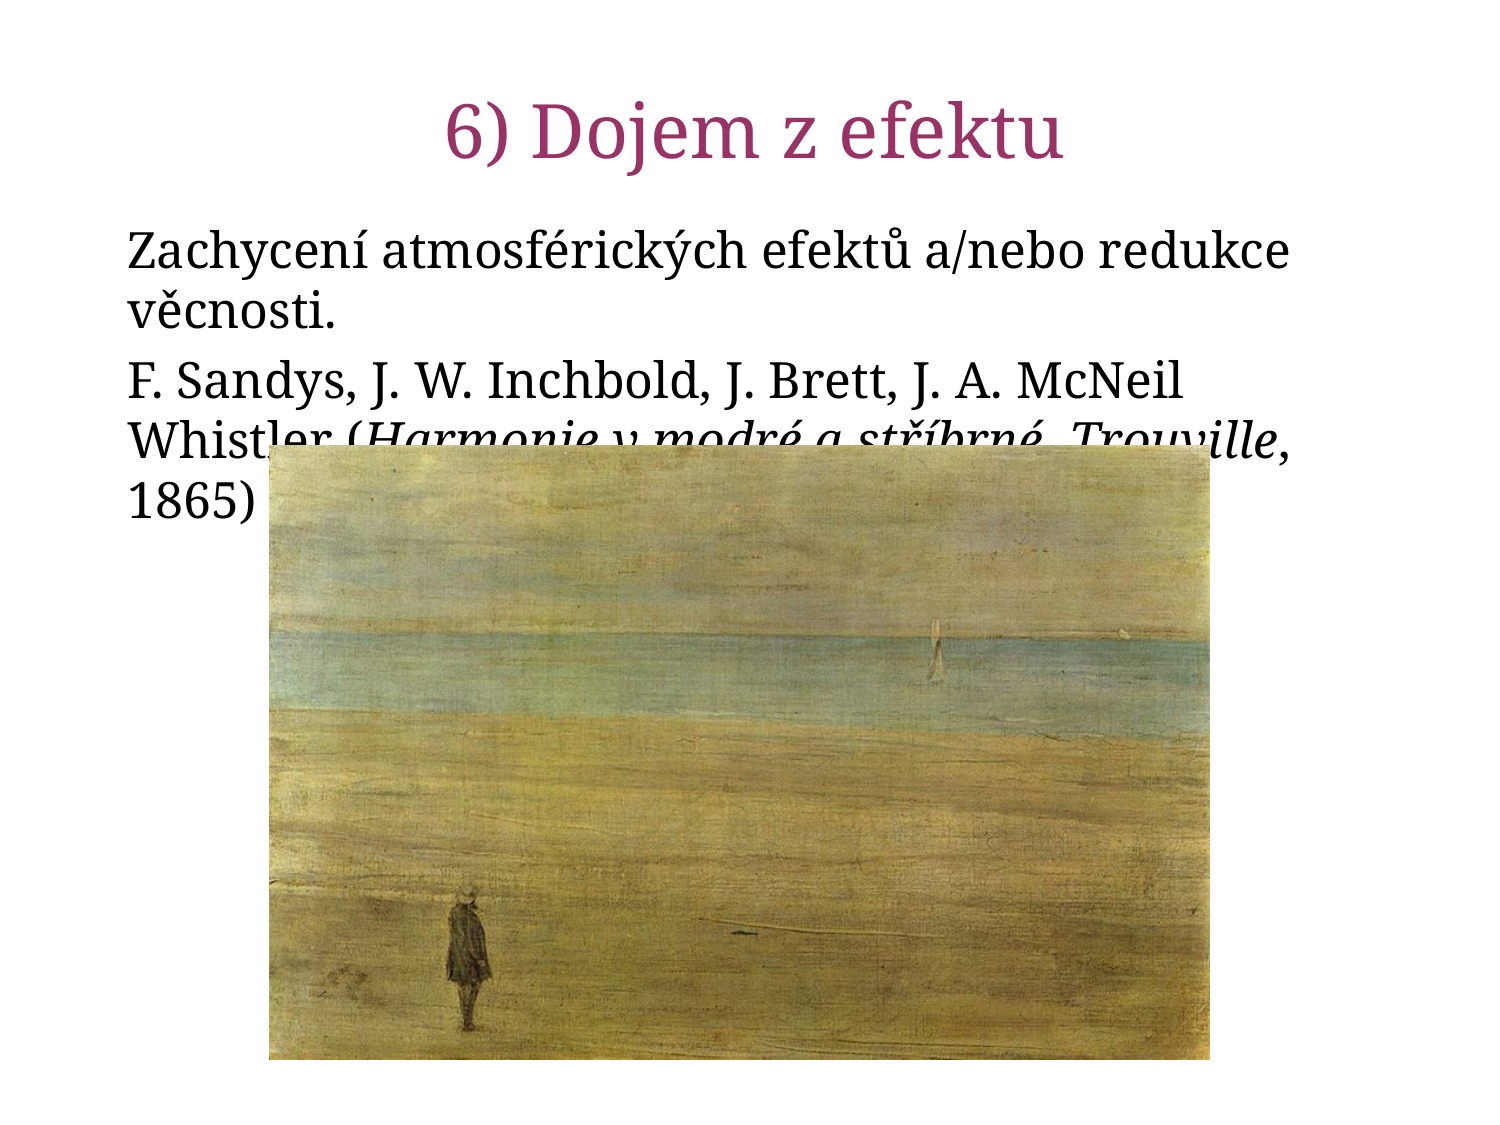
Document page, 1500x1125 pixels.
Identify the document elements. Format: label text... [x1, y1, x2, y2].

list Zachycení atmosférických efektů a/nebo redukce věcnosti. F. Sandys, J. W. Inchbold, J. Brett, J. A. McNeil Whistler (Harmonie v modré a stříbrné, Trouville, 1865) [112, 210, 1388, 332]
title 6) Dojem z efektu [116, 34, 1393, 223]
picture [269, 445, 1210, 1061]
